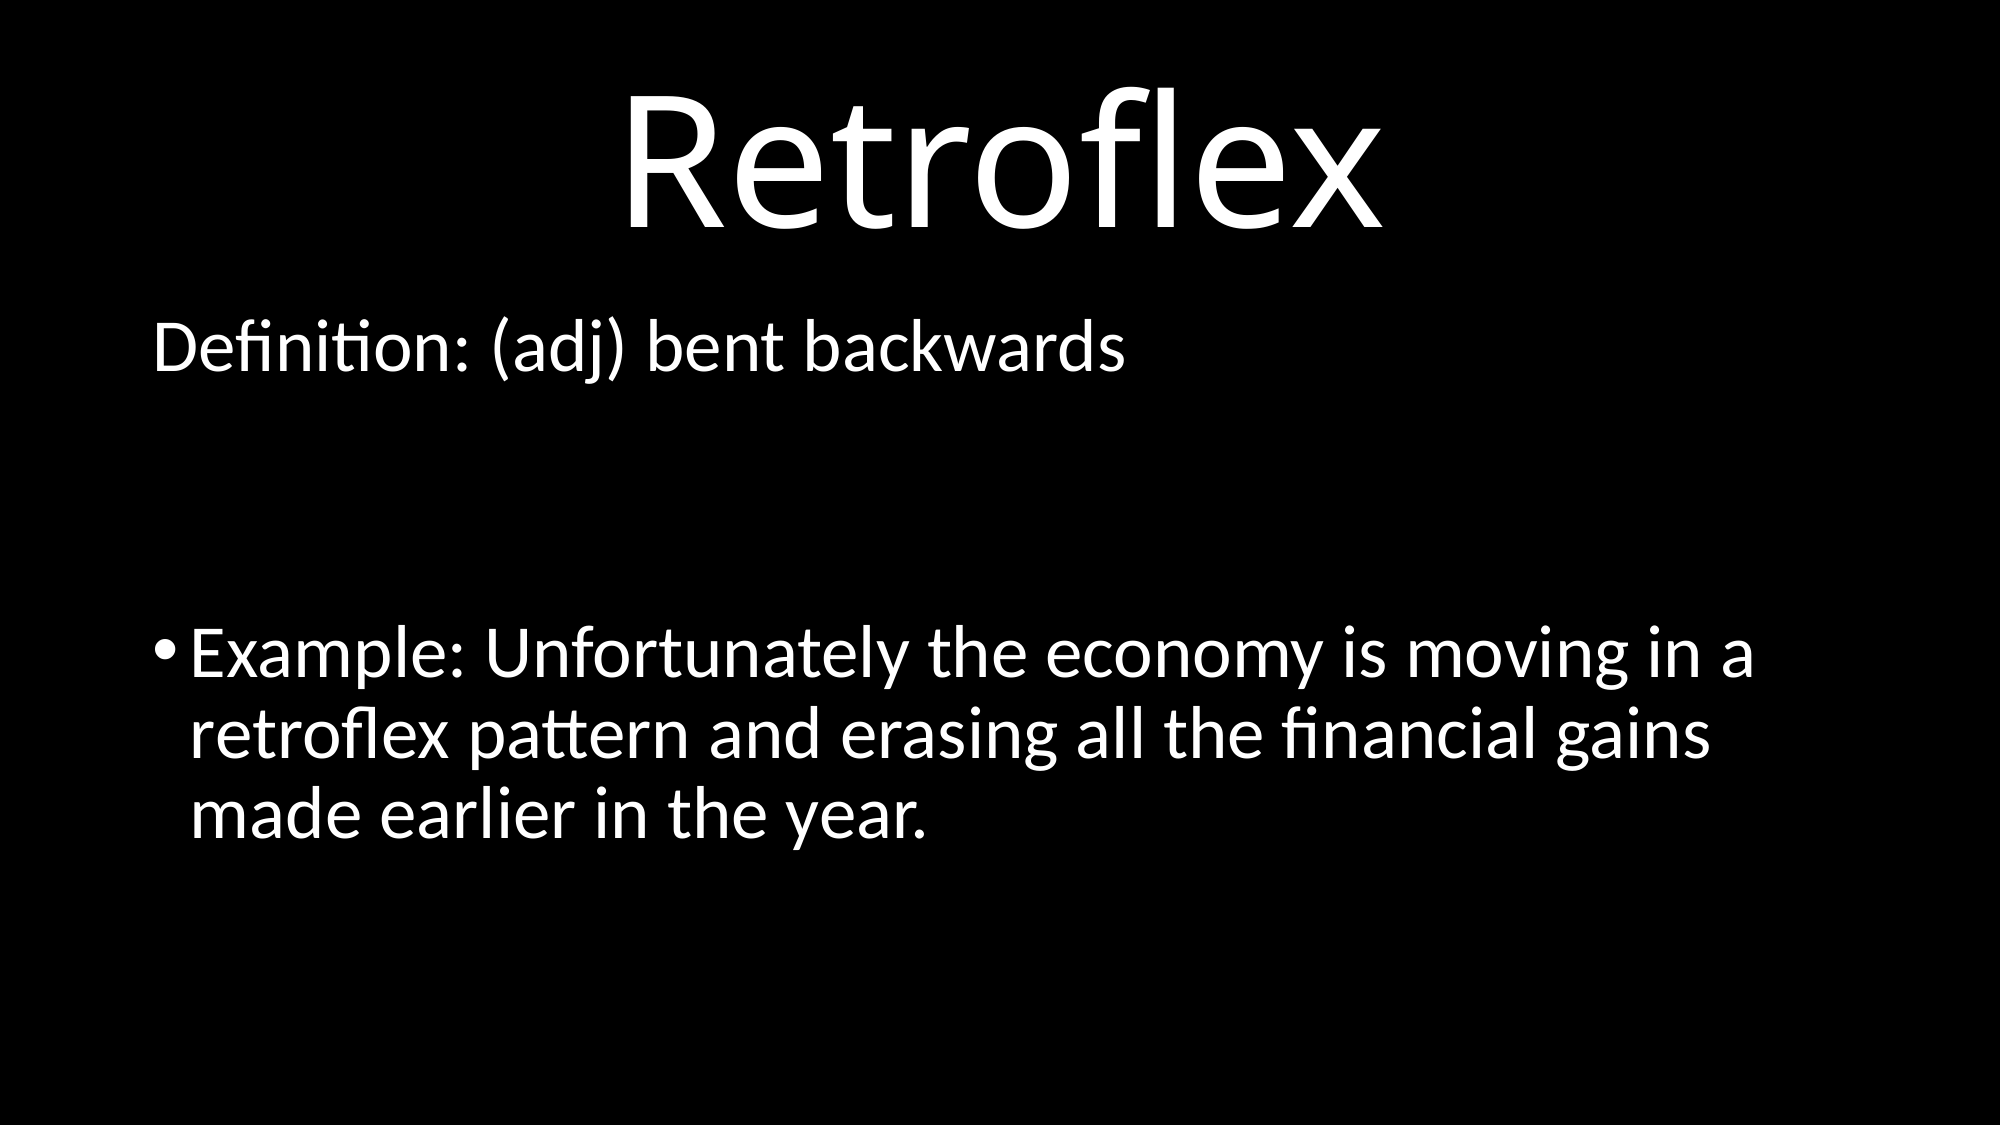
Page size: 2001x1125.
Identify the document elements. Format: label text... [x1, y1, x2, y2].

list Definition: (adj) bent backwards Example: Unfortunately the economy is moving in a retroflex pattern and erasing all the financial gains made earlier in the year. [137, 299, 1863, 1014]
title Retroflex [137, 59, 1863, 278]
